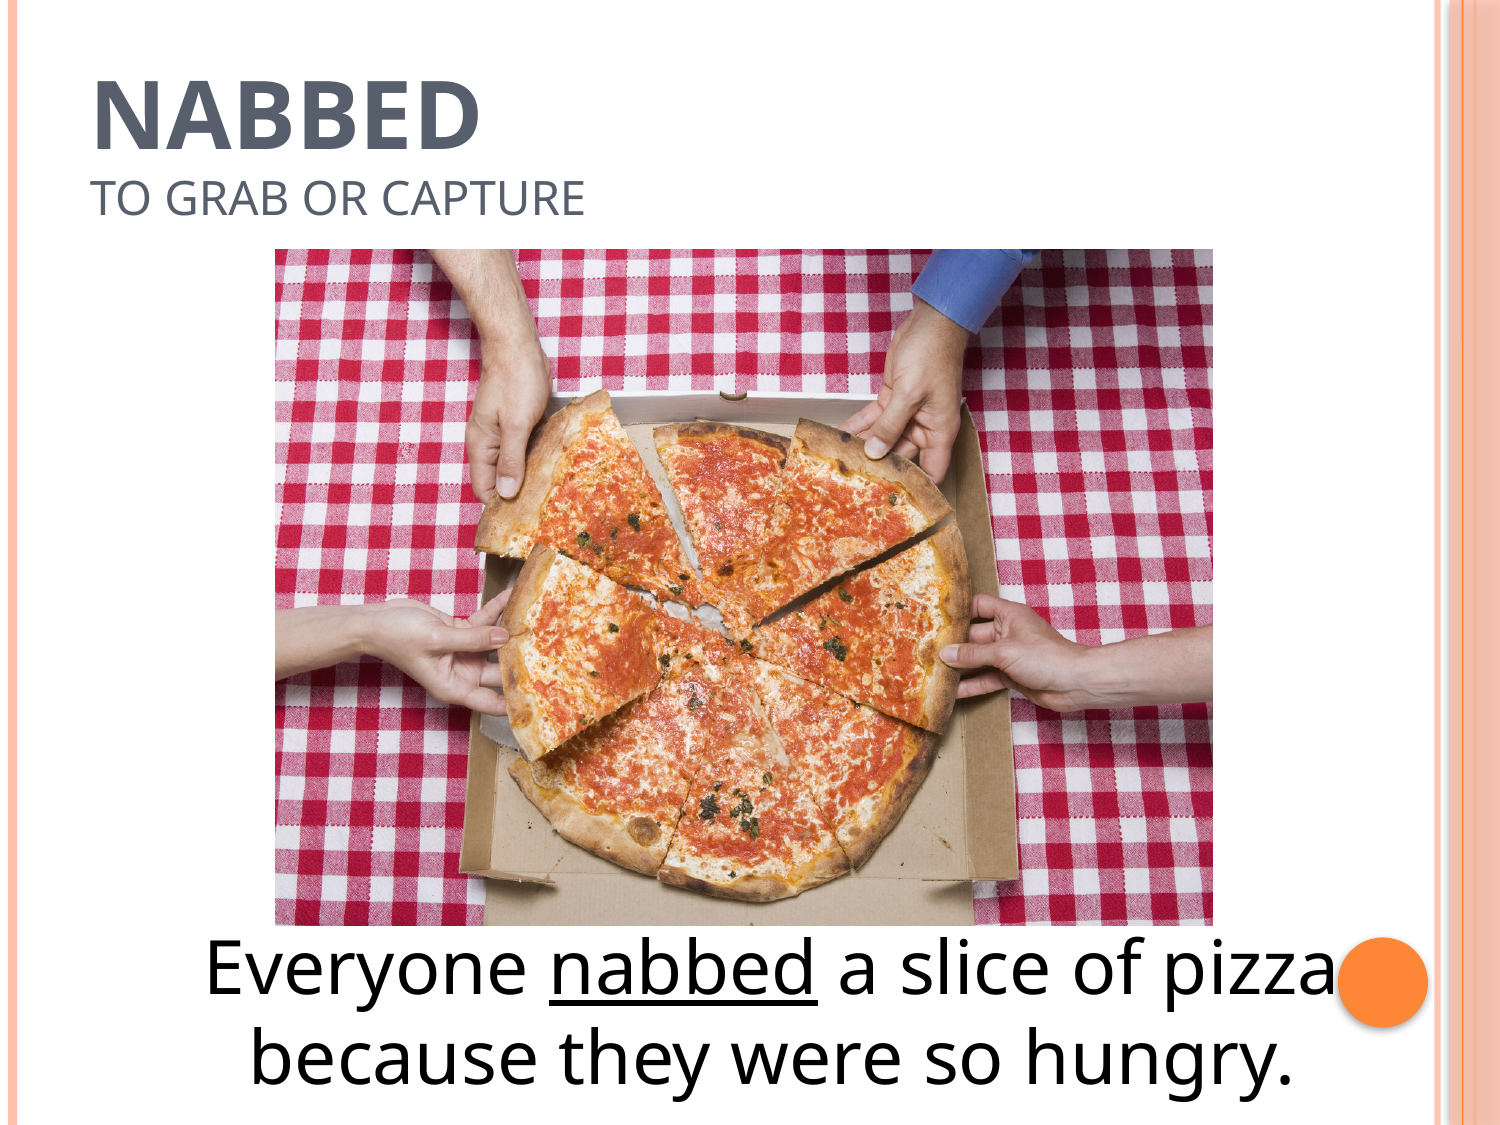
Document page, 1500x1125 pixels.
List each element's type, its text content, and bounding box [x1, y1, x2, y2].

picture [274, 249, 1213, 927]
title nabbed to grab or capture [75, 45, 1300, 233]
text_box Everyone nabbed a slice of pizza because they were so hungry. [189, 912, 1355, 1108]
